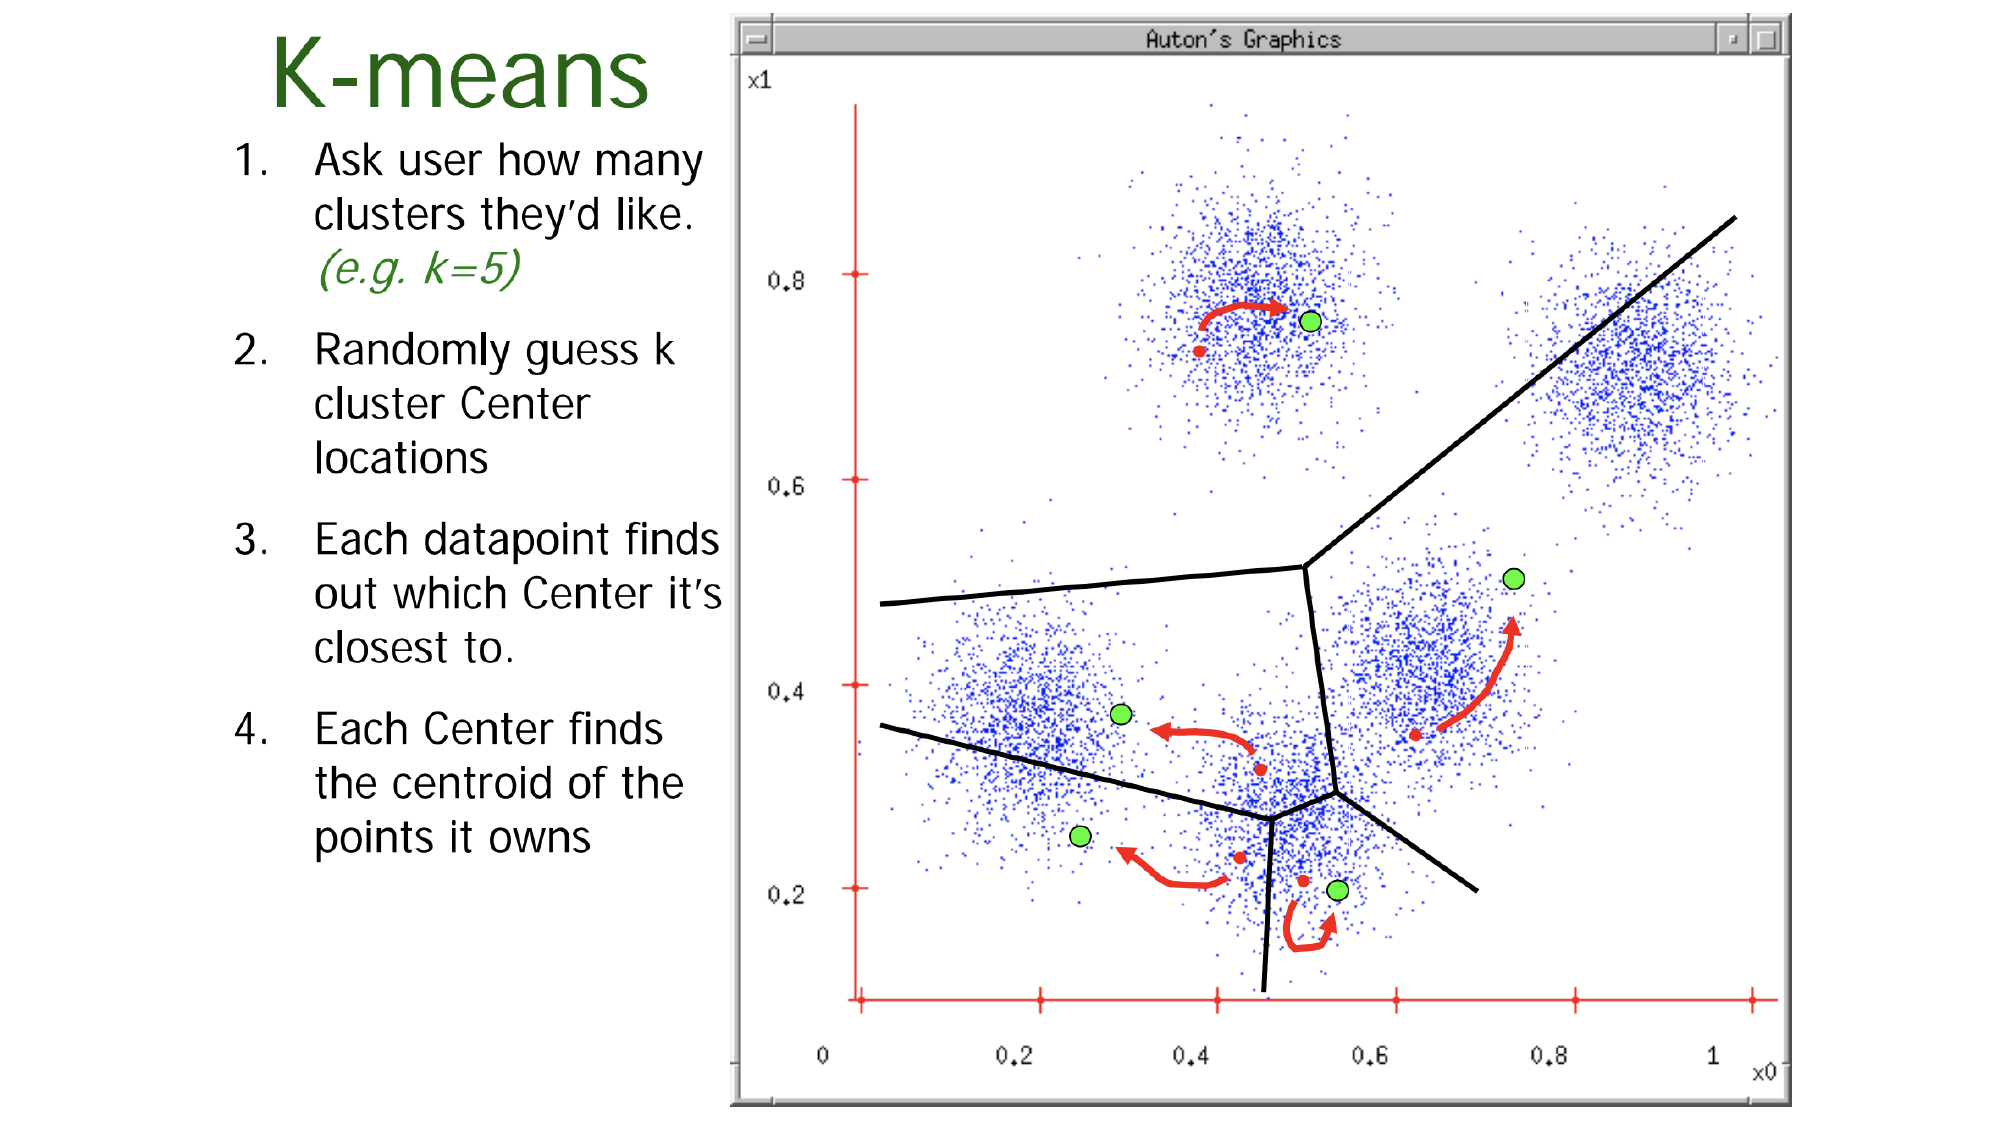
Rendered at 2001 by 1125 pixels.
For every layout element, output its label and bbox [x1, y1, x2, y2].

picture [199, 0, 1801, 1125]
